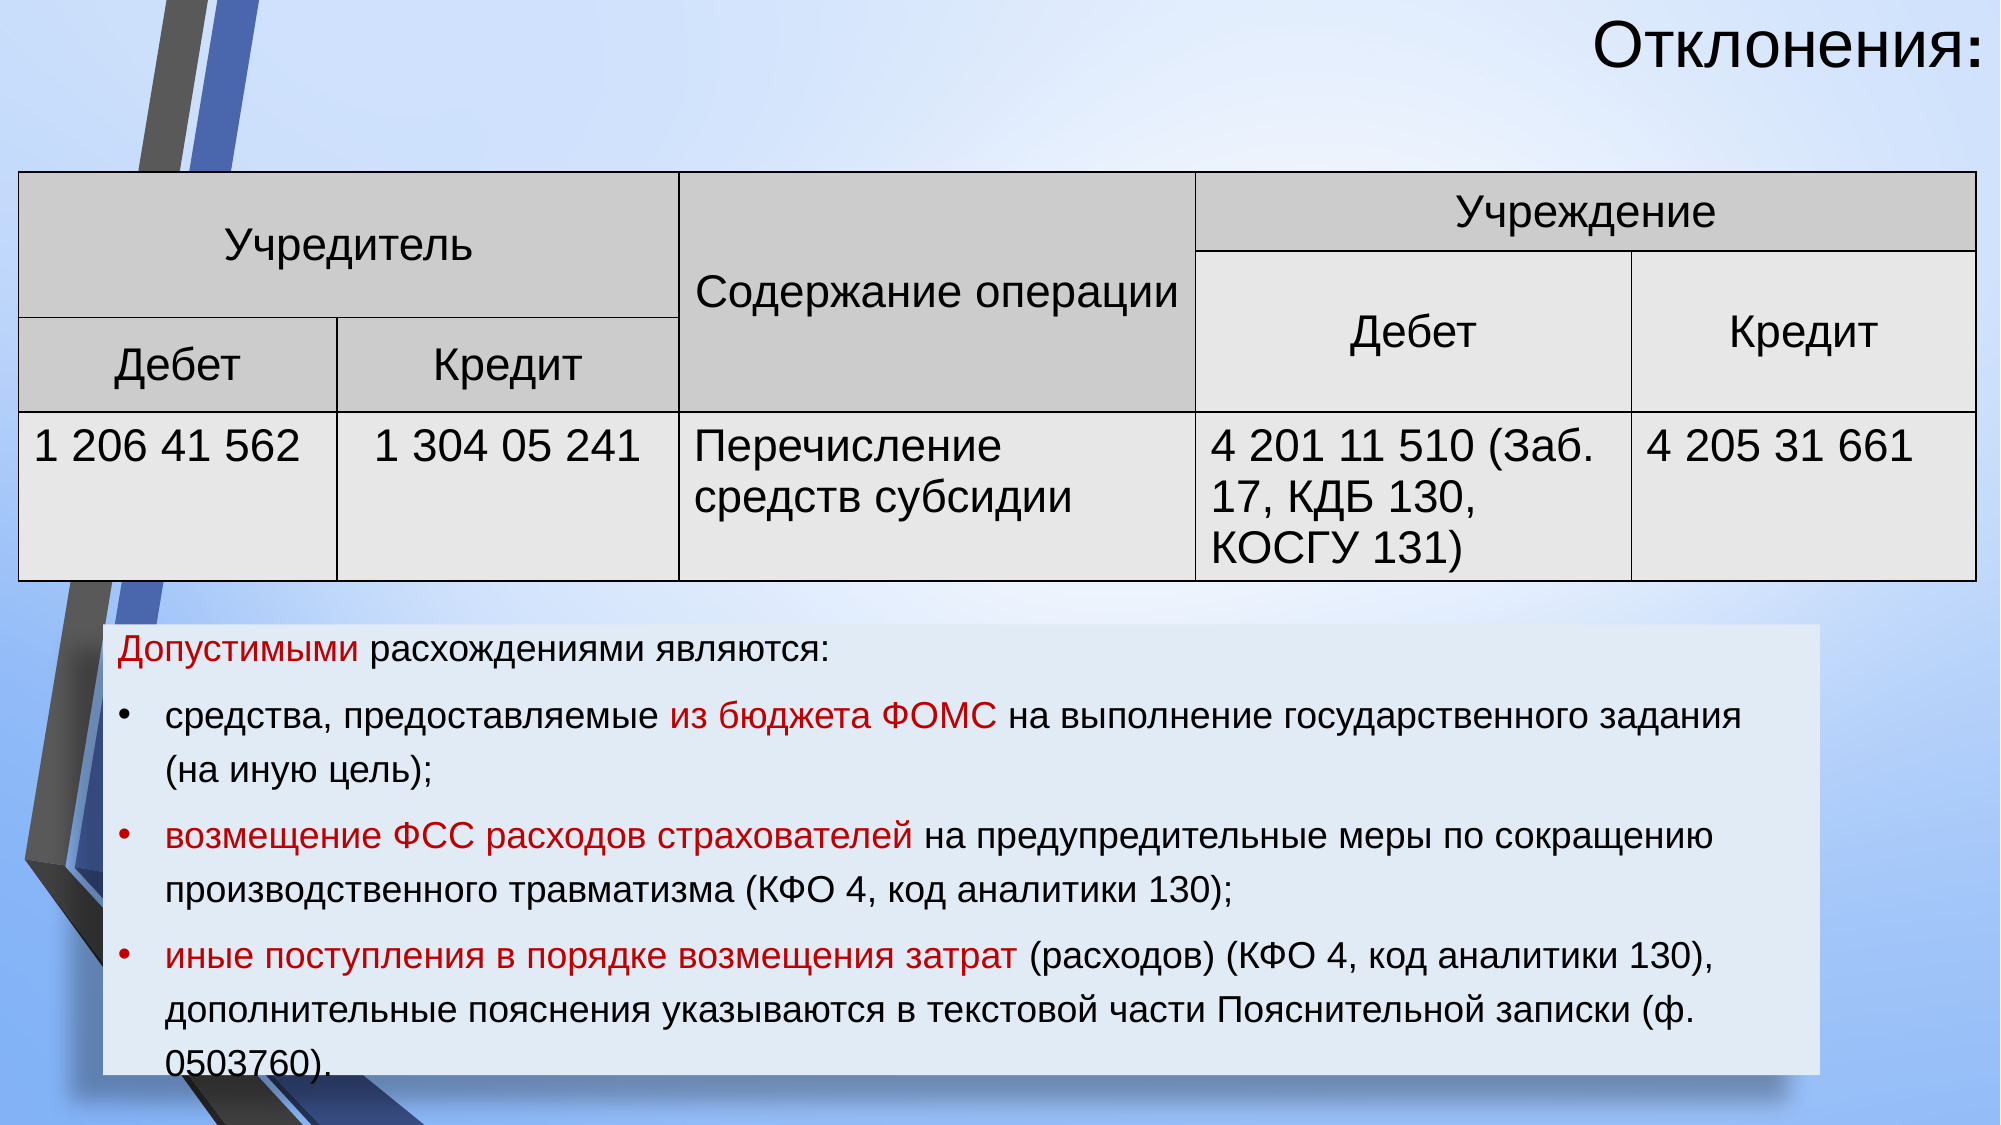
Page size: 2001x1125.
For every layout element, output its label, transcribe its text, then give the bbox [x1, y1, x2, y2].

table_cell 1 304 05 241 [338, 413, 678, 580]
text_box Допустимыми расхождениями являются: средства, предоставляемые из бюджета ФОМС на выполнение государственного задания (на иную цель); возмещение ФСС расходов страхователей на предупредительные меры по сокращению производственного травматизма (КФО 4, код аналитики 130); иные поступления в порядке возмещения затрат (расходов) (КФО 4, код аналитики 130), дополнительные пояснения указываются в текстовой части Пояснительной записки (ф. 0503760). [101, 622, 1822, 1077]
table_cell 4 201 11 510 (Заб. 17, КДБ 130, КОСГУ 131) [1196, 413, 1631, 580]
table_header Учреждение [1196, 173, 1975, 250]
table_header Содержание операции [680, 173, 1195, 411]
table_cell Дебет [19, 318, 336, 411]
table_cell 4 205 31 661 [1632, 413, 1975, 580]
table_header Учредитель [19, 173, 678, 317]
table_cell Дебет [1196, 252, 1631, 411]
table_cell Кредит [338, 318, 678, 411]
table_cell 1 206 41 562 [19, 413, 336, 580]
title Отклонения: [545, 0, 2000, 82]
table_cell Кредит [1632, 252, 1975, 411]
table_cell Перечисление средств субсидии [680, 413, 1195, 580]
